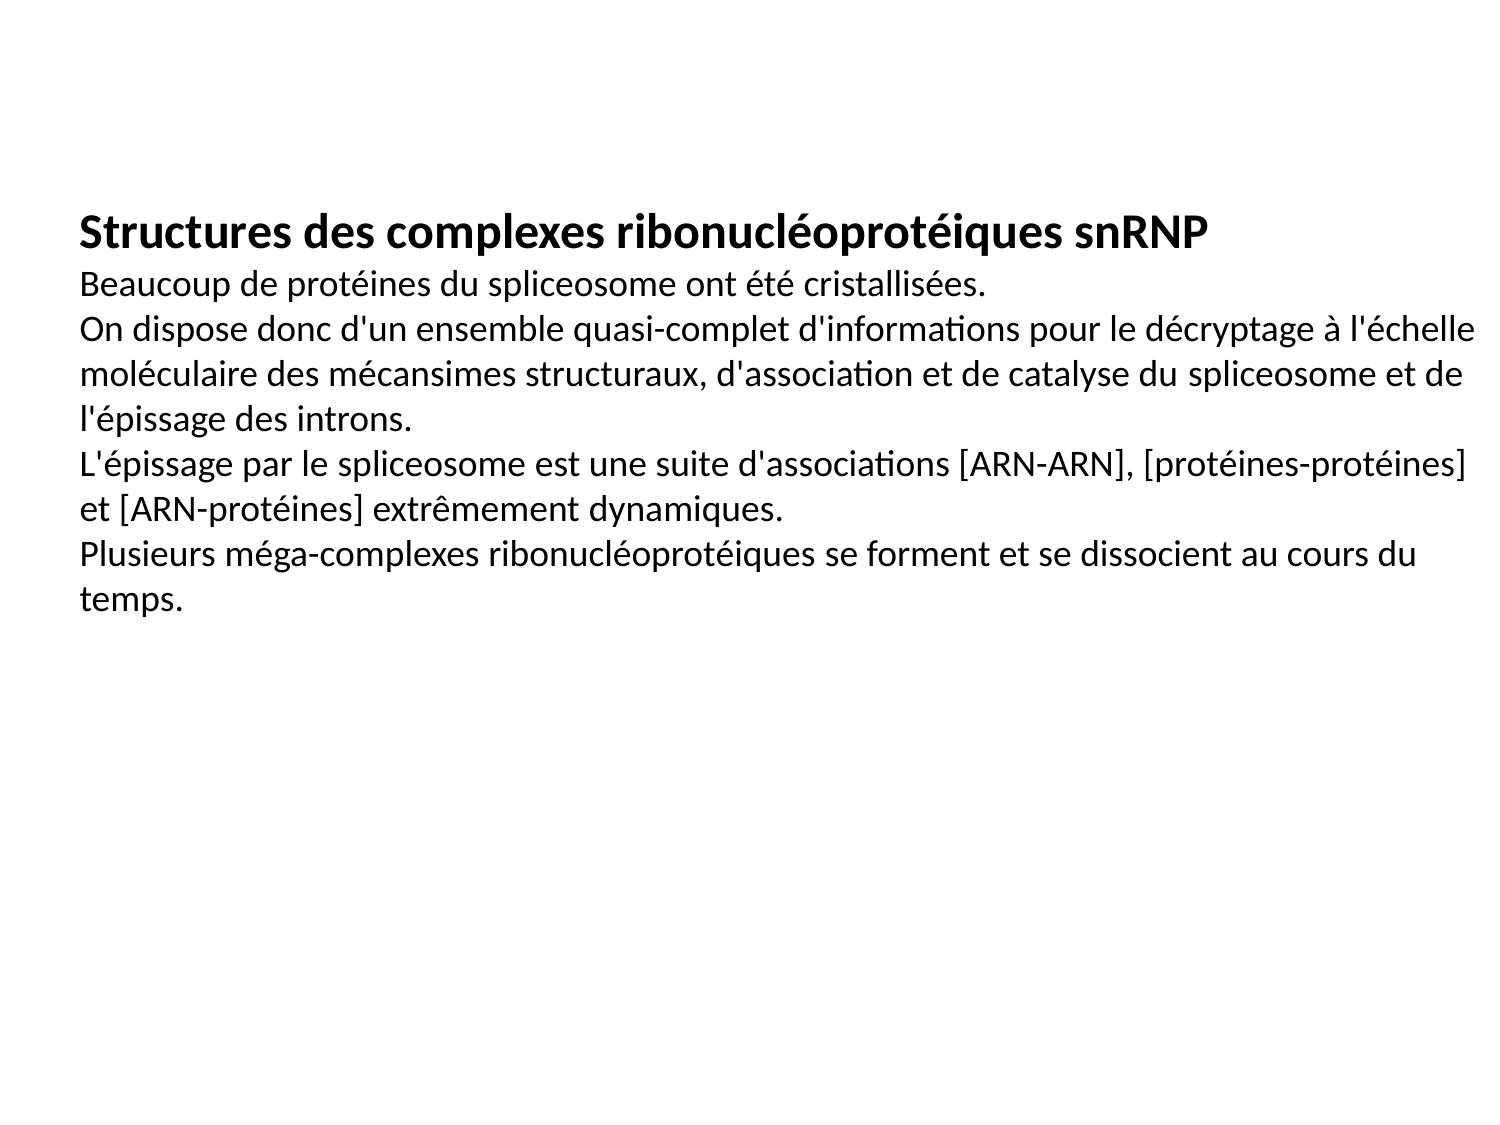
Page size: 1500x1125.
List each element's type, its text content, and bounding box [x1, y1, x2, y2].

text_box Structures des complexes ribonucléoprotéiques snRNP Beaucoup de protéines du spliceosome ont été cristallisées. On dispose donc d'un ensemble quasi-complet d'informations pour le décryptage à l'échelle moléculaire des mécansimes structuraux, d'association et de catalyse du spliceosome et de l'épissage des introns. L'épissage par le spliceosome est une suite d'associations [ARN-ARN], [protéines-protéines] et [ARN-protéines] extrêmement dynamiques. Plusieurs méga-complexes ribonucléoprotéiques se forment et se dissocient au cours du temps. [64, 191, 1500, 627]
